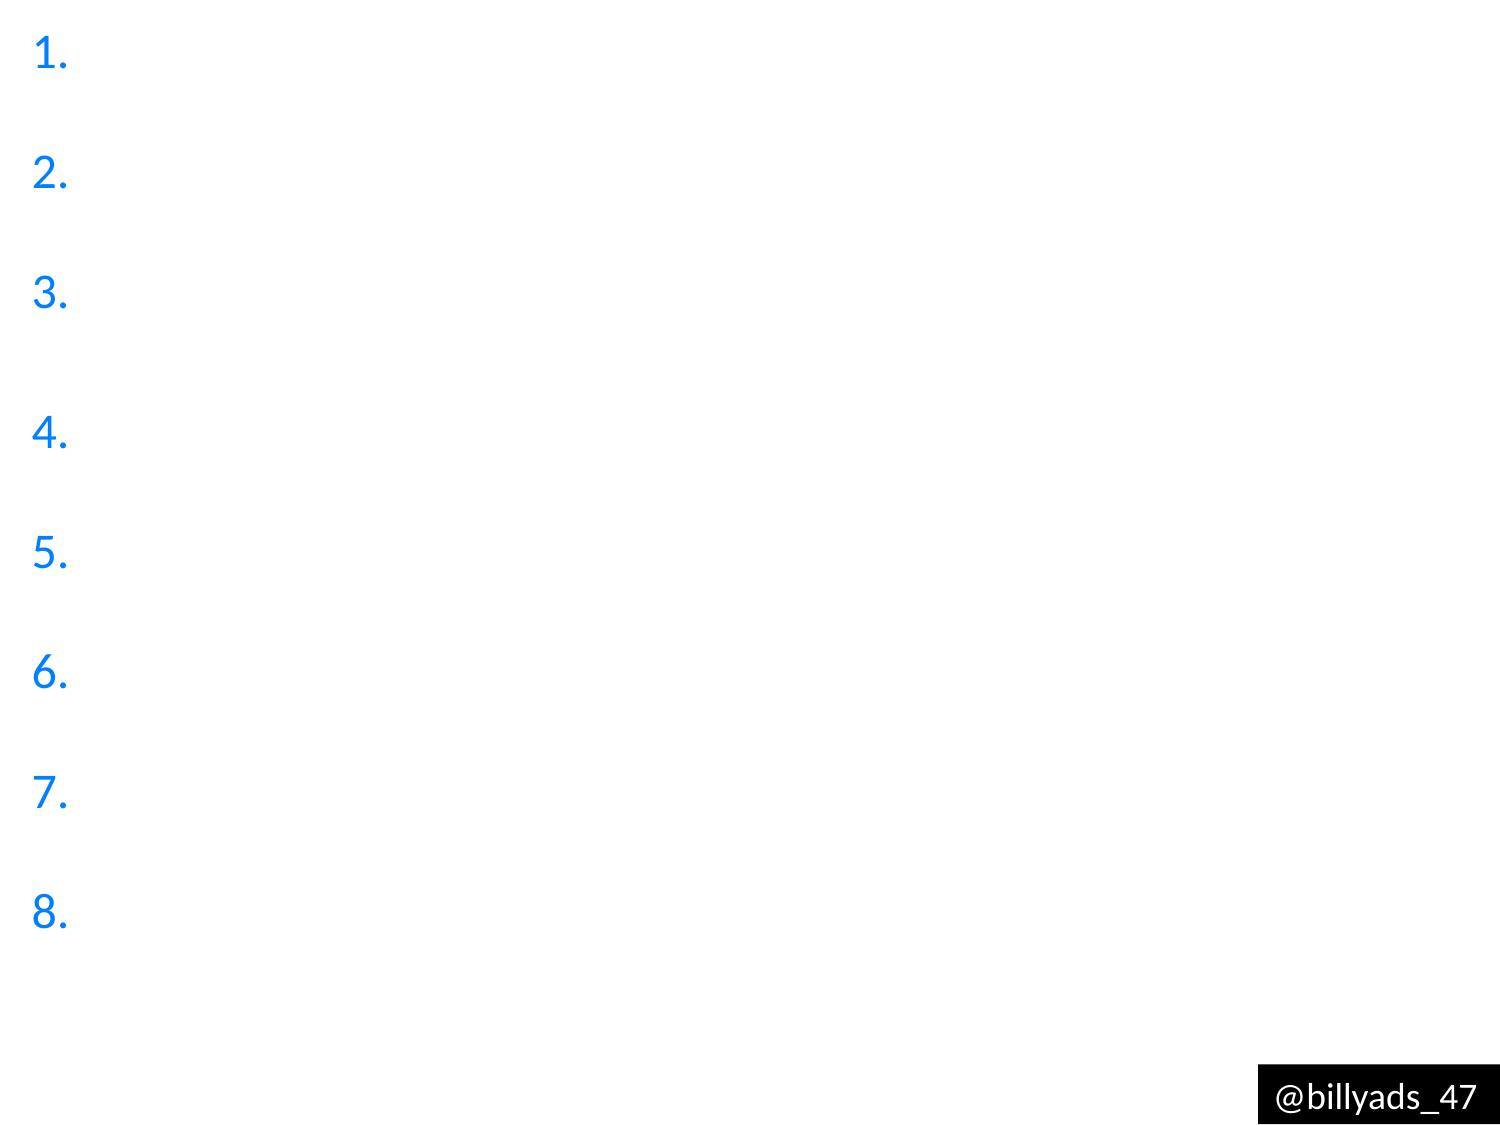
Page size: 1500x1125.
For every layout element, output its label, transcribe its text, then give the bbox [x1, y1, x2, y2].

text_box @billyads_47 [1258, 1064, 1500, 1125]
